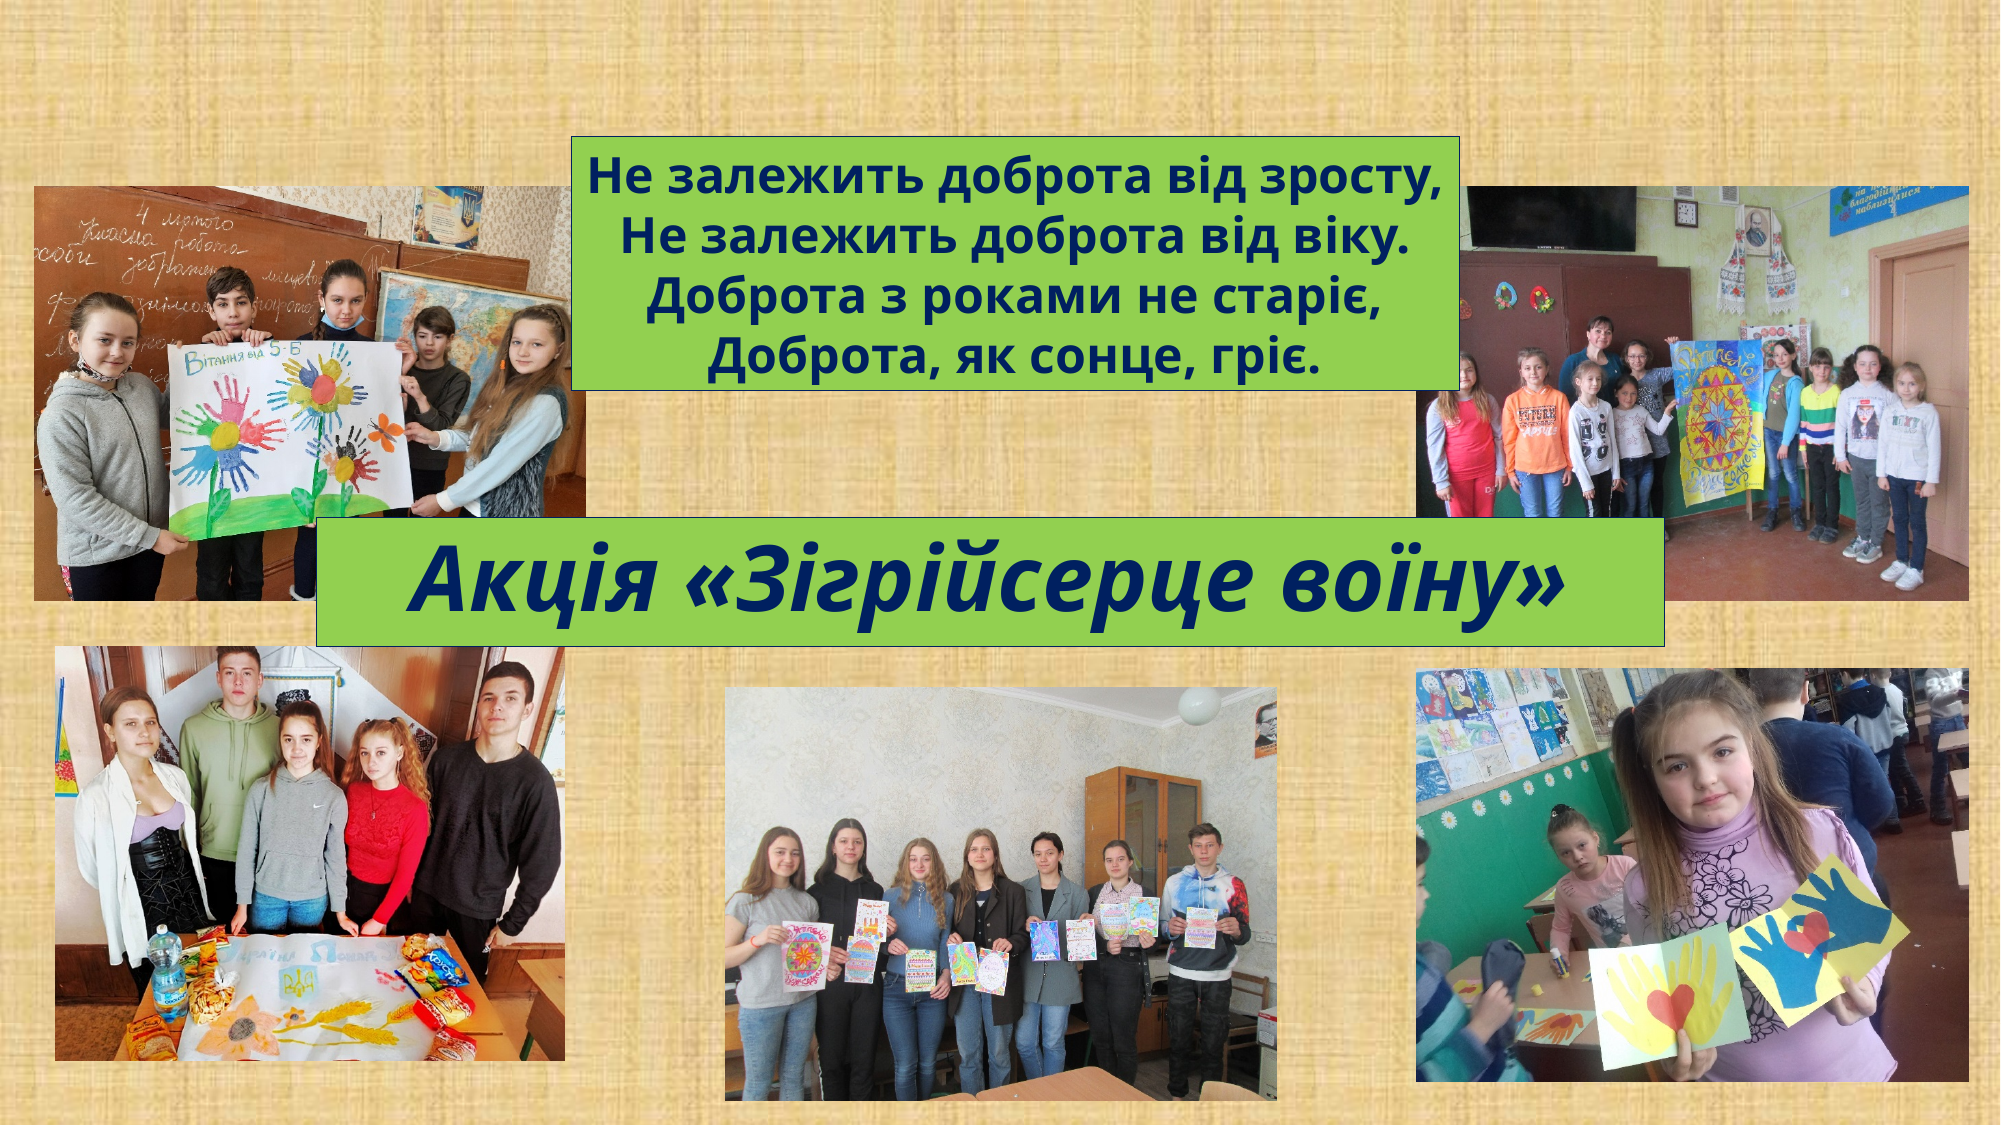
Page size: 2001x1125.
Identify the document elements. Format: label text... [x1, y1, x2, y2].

picture [0, 0, 2001, 1125]
text_box Не залежить доброта від зросту, Не залежить доброта від віку. Доброта з роками не старіє, Доброта, як сонце, гріє. [571, 136, 1460, 391]
title Акція «Зігрійсерце воїну» [316, 517, 1665, 647]
